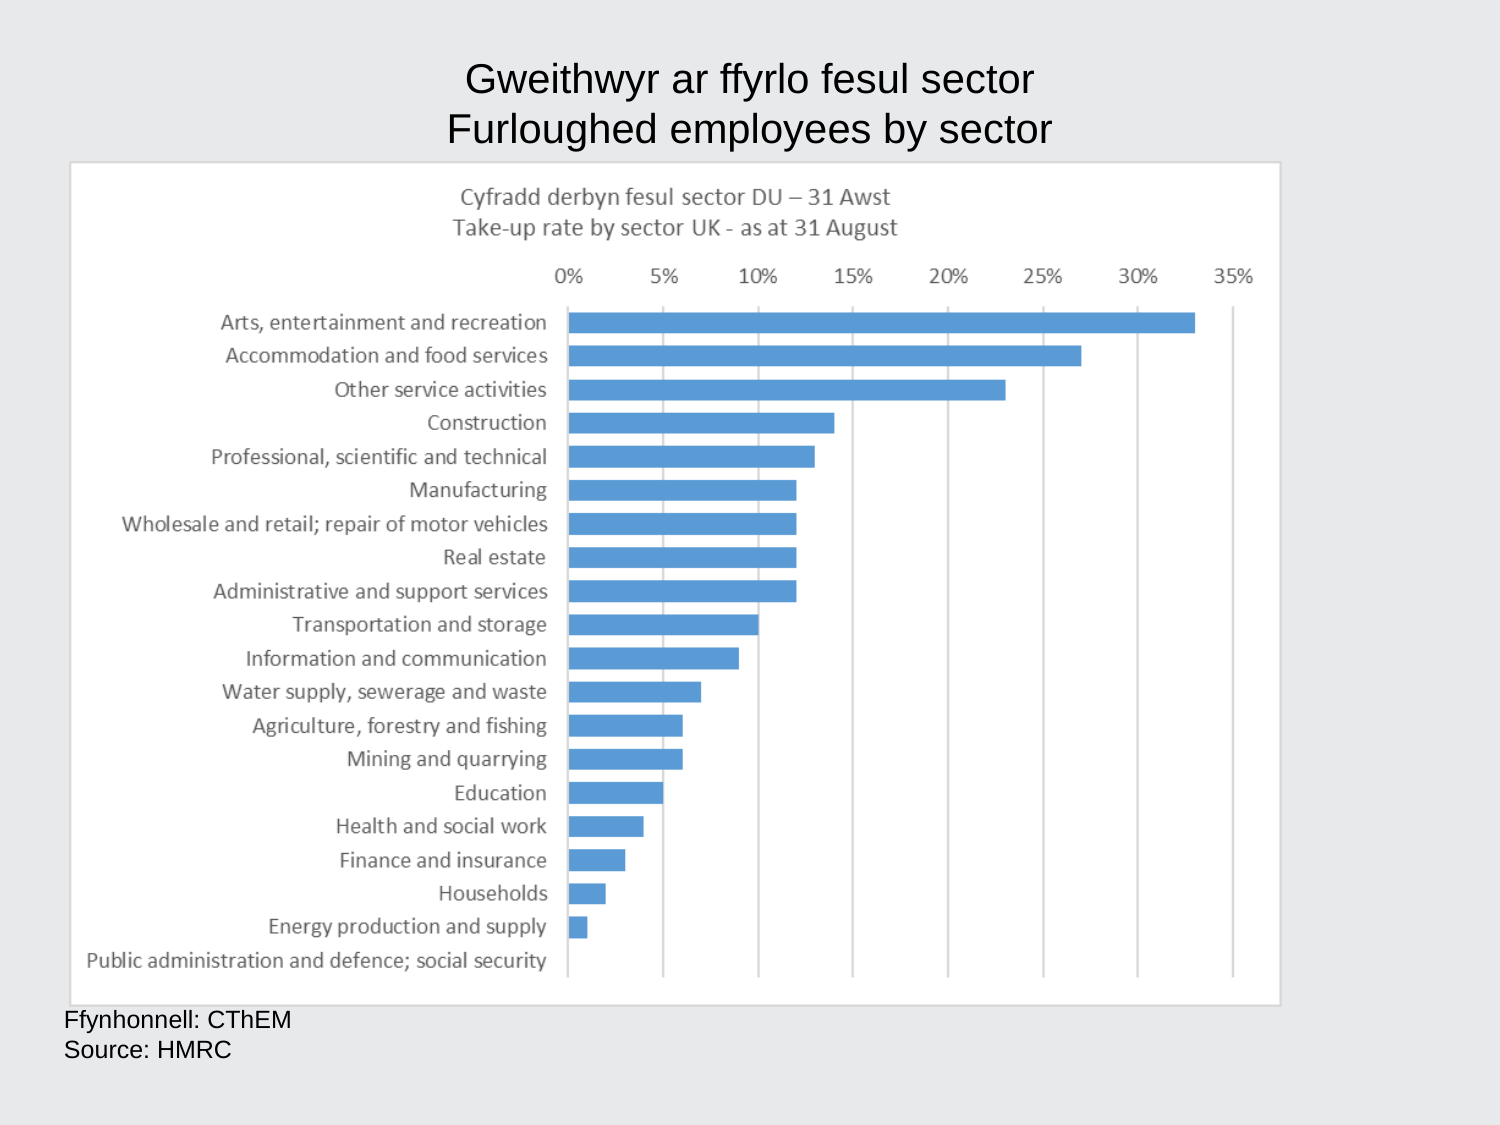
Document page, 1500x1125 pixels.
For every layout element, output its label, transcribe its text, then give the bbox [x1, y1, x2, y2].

picture [69, 161, 1282, 1008]
title Gweithwyr ar ffyrlo fesul sector Furloughed employees by sector [75, 42, 1425, 161]
text_box Ffynhonnell: CThEM Source: HMRC [49, 996, 689, 1071]
